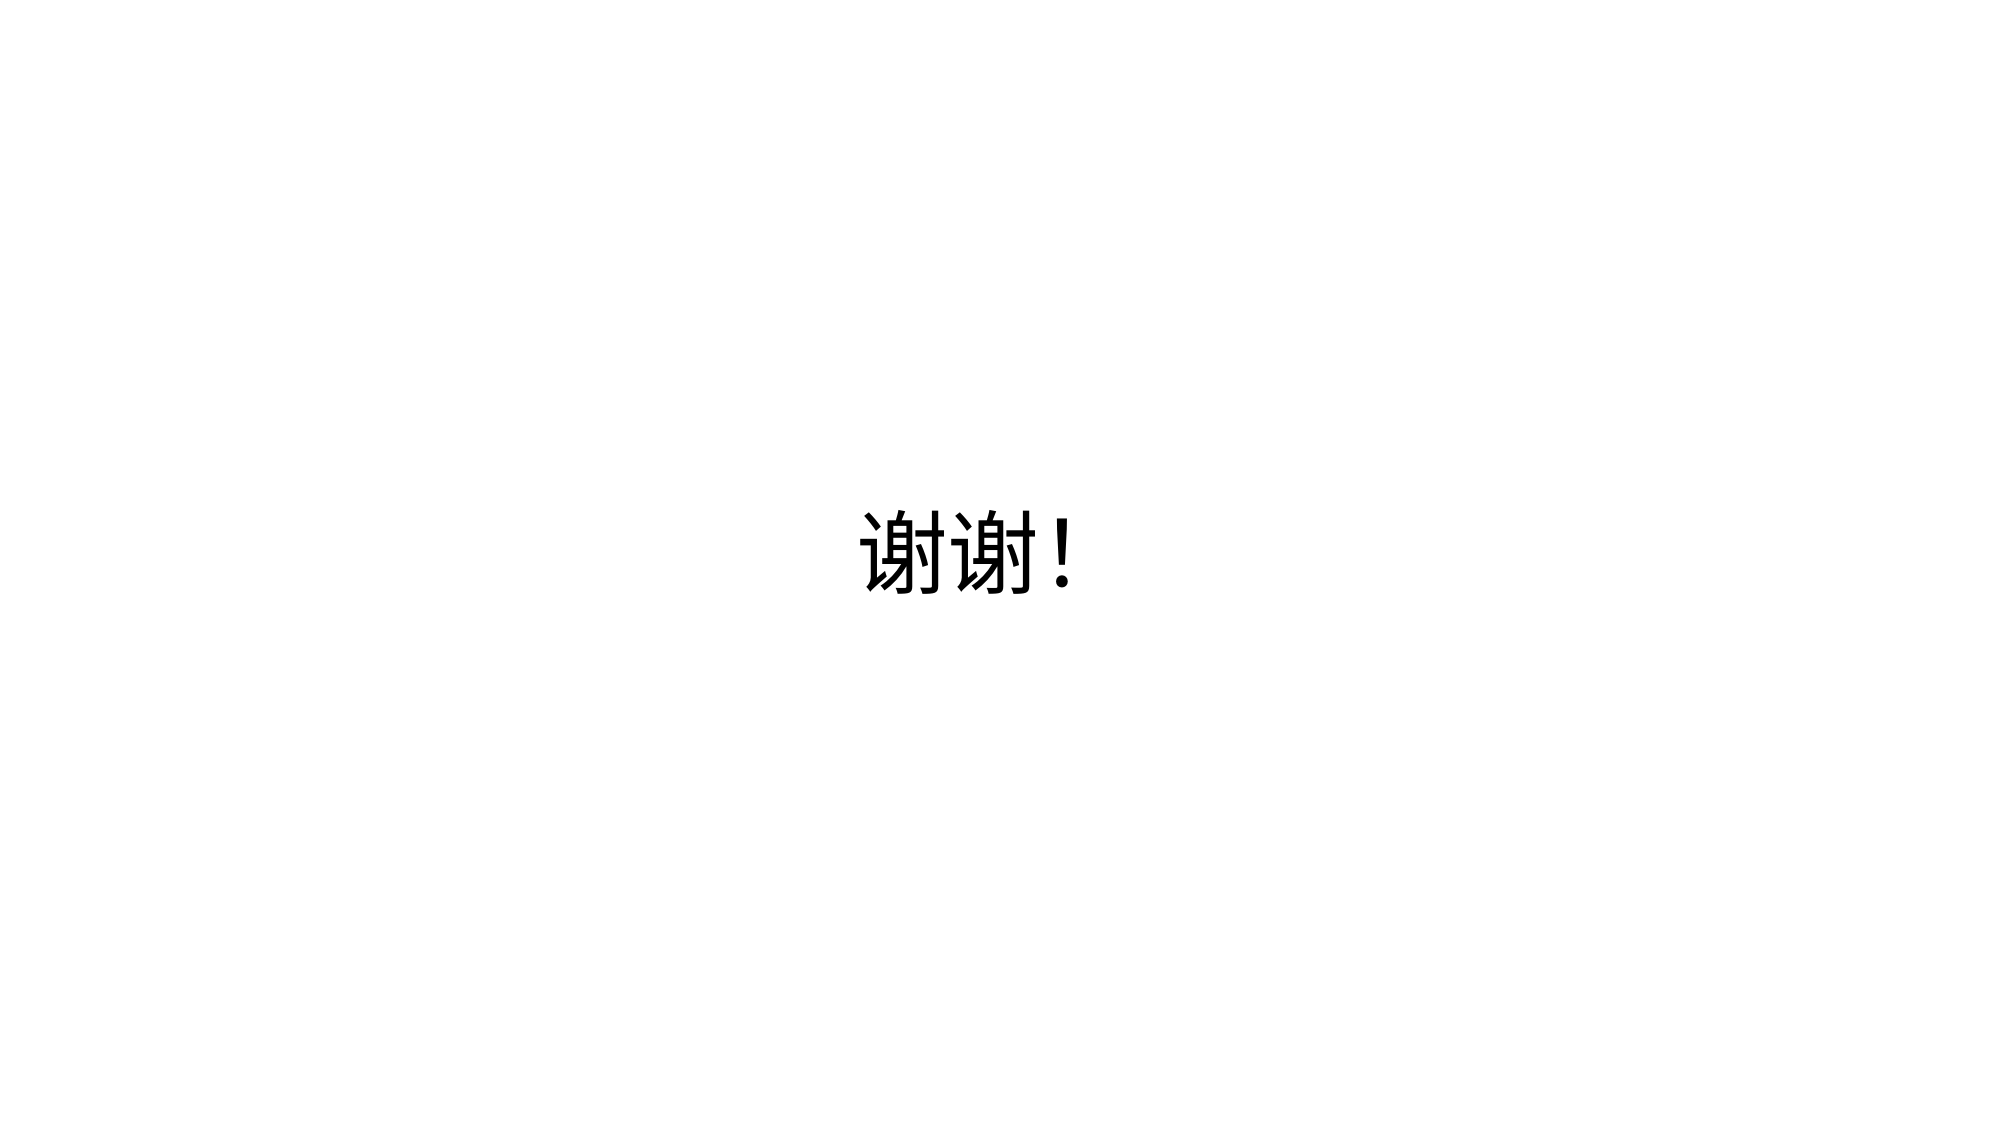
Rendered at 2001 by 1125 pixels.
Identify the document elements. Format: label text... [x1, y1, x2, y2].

title 谢谢！ [841, 449, 1179, 667]
